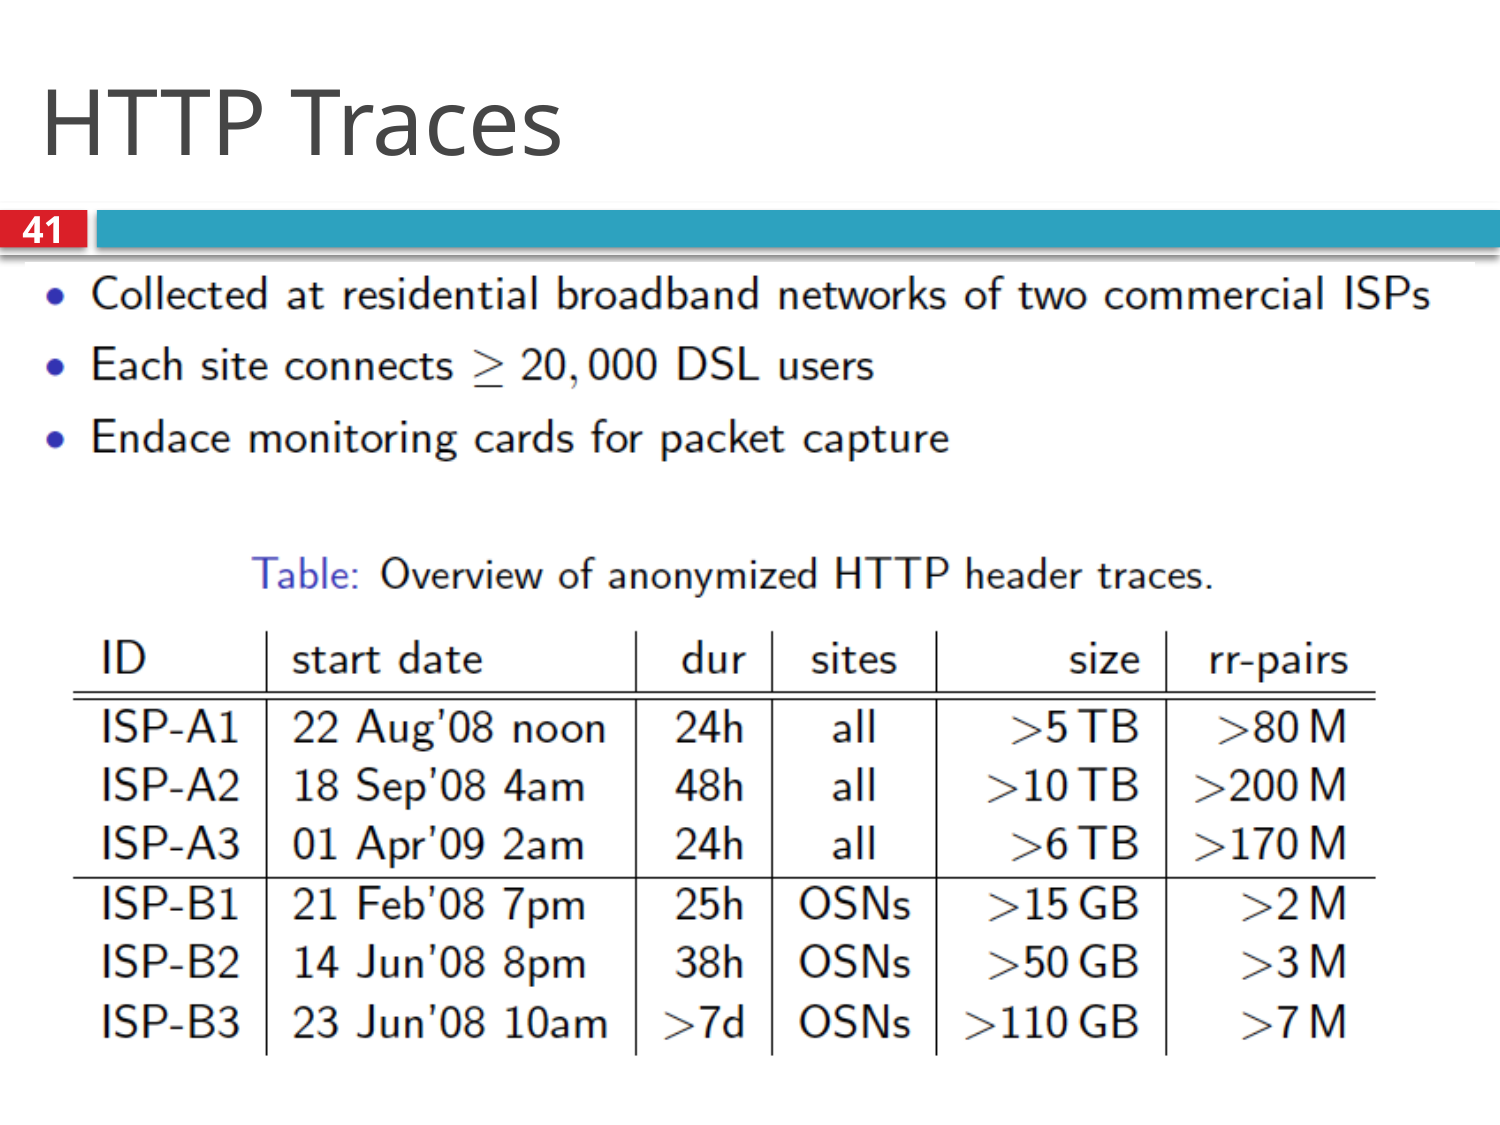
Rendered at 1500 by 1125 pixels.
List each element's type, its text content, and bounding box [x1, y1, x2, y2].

title HTTP Traces [24, 37, 1475, 200]
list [24, 262, 1476, 1101]
slide_number 41 [0, 206, 88, 257]
